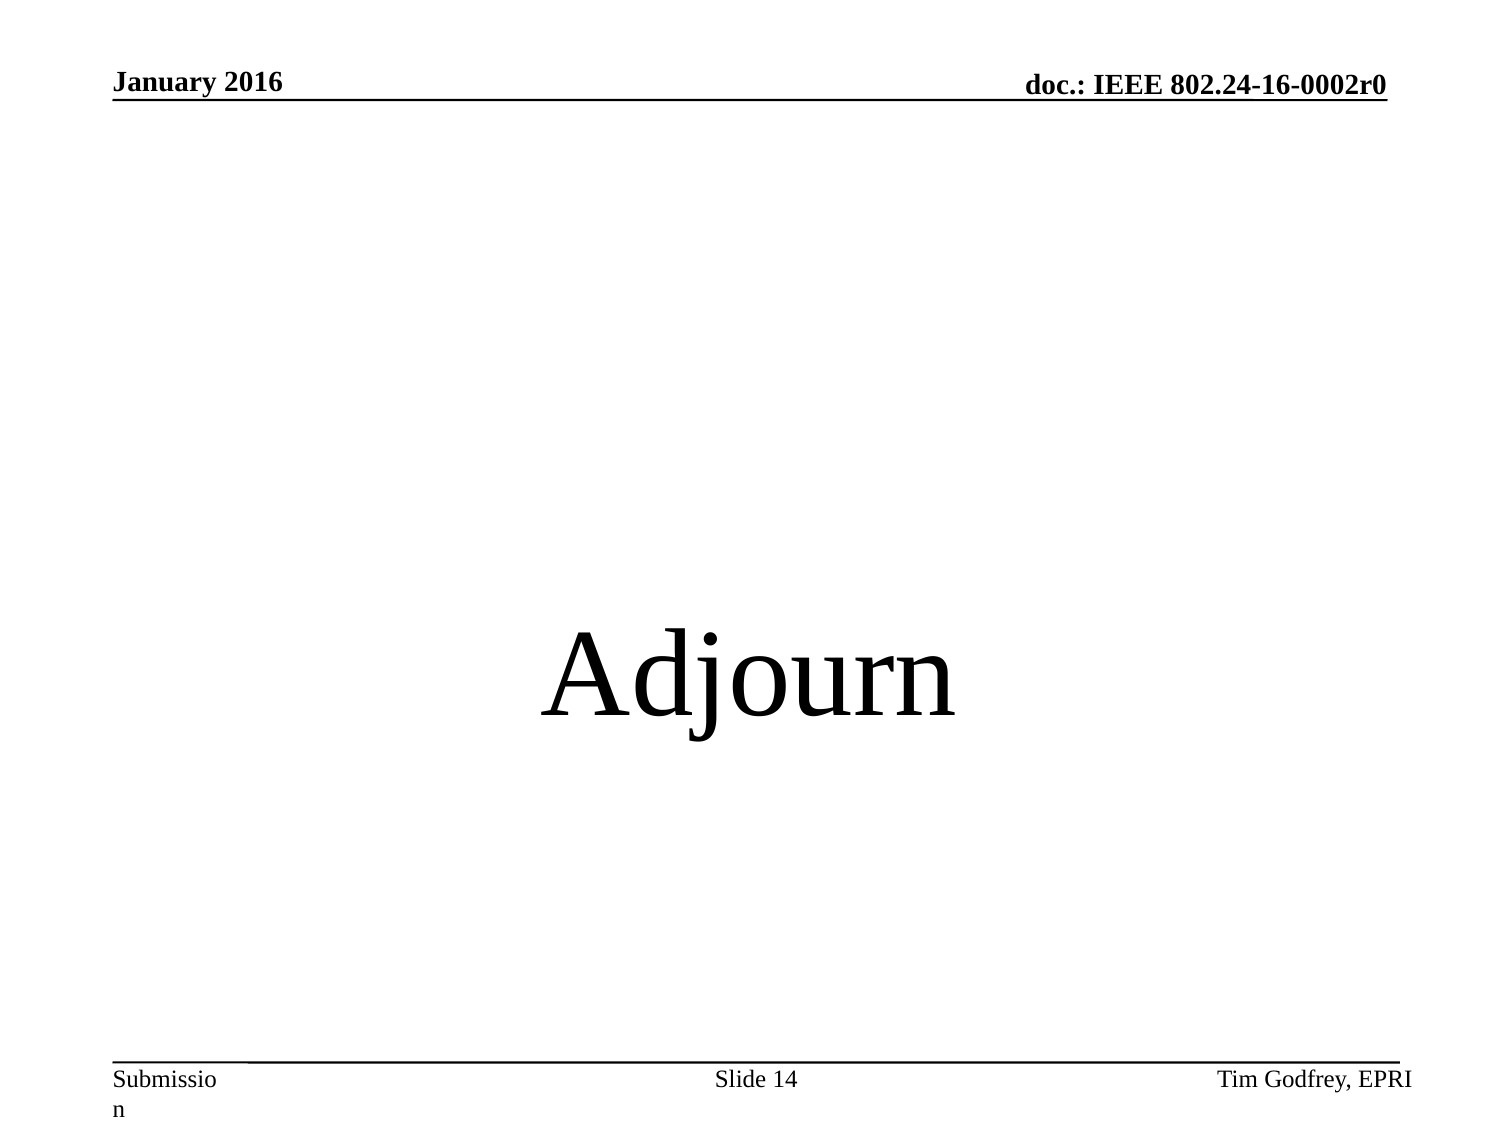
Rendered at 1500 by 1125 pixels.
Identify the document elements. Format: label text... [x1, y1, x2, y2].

title Adjourn [102, 280, 1397, 749]
slide_number Slide 14 [712, 1062, 800, 1093]
footer Tim Godfrey, EPRI [900, 1062, 1413, 1093]
